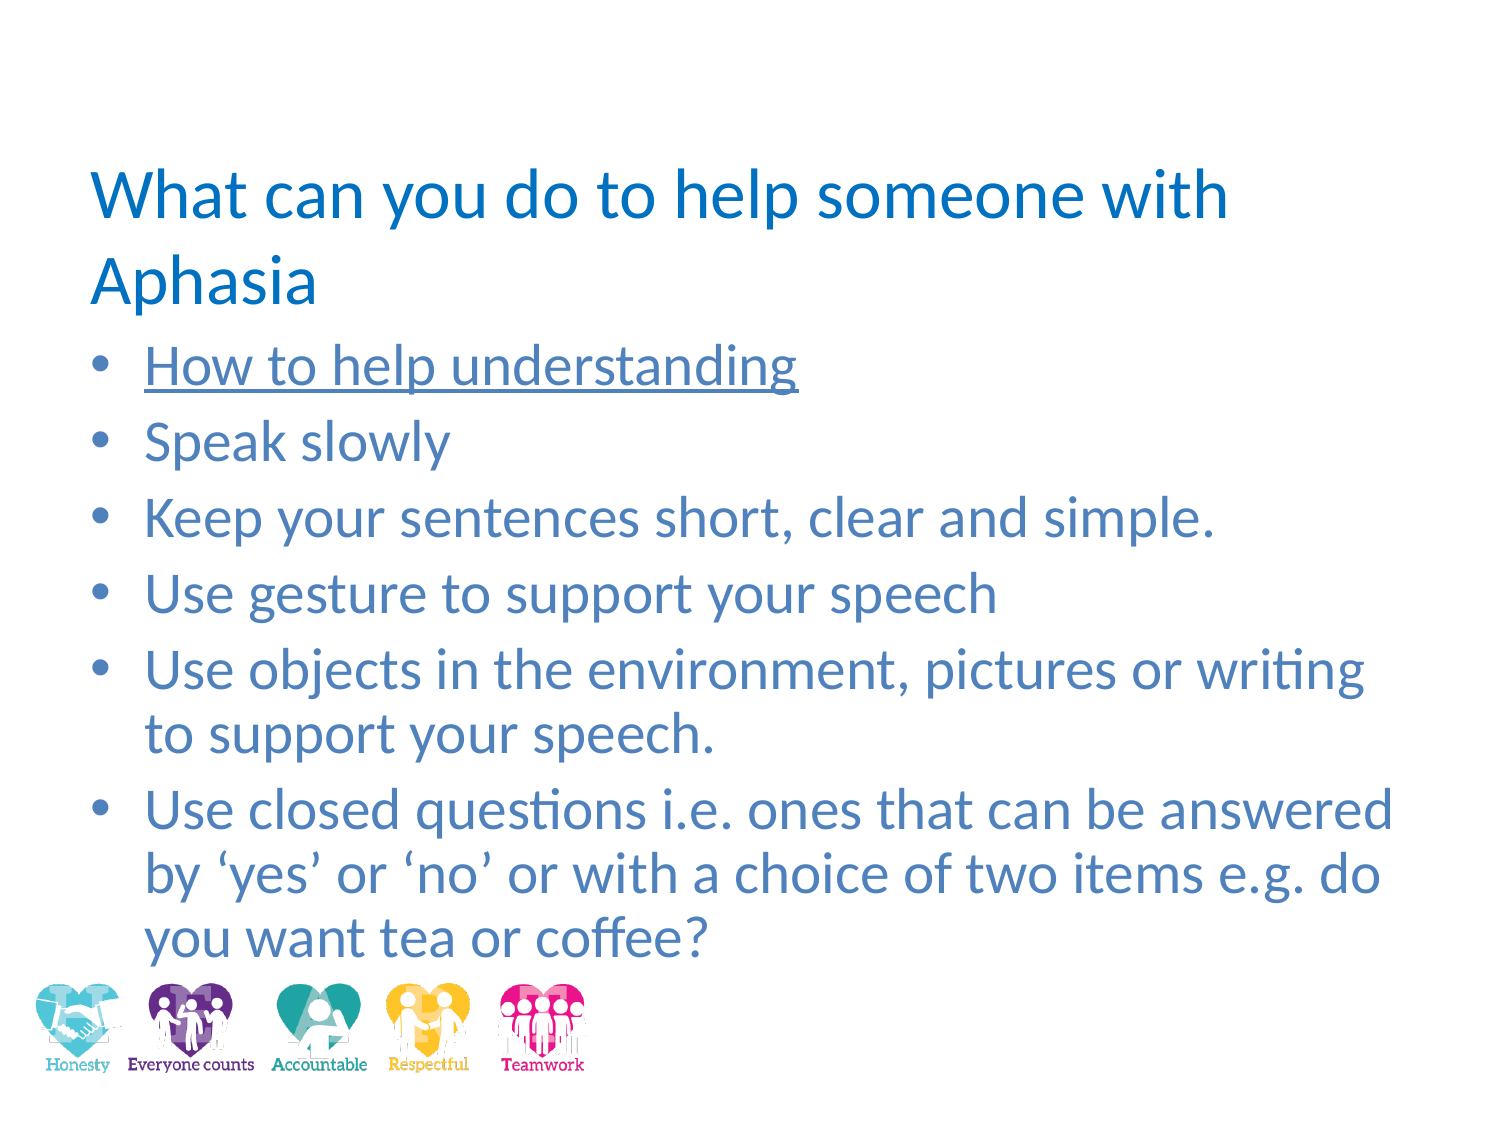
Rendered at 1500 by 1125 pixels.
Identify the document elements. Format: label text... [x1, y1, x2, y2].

picture [34, 982, 586, 1074]
title What can you do to help someone with Aphasia [75, 138, 1425, 327]
list How to help understanding Speak slowly Keep your sentences short, clear and simple. Use gesture to support your speech Use objects in the environment, pictures or writing to support your speech. Use closed questions i.e. ones that can be answered by ‘yes’ or ‘no’ or with a choice of two items e.g. do you want tea or coffee? [75, 327, 1425, 983]
